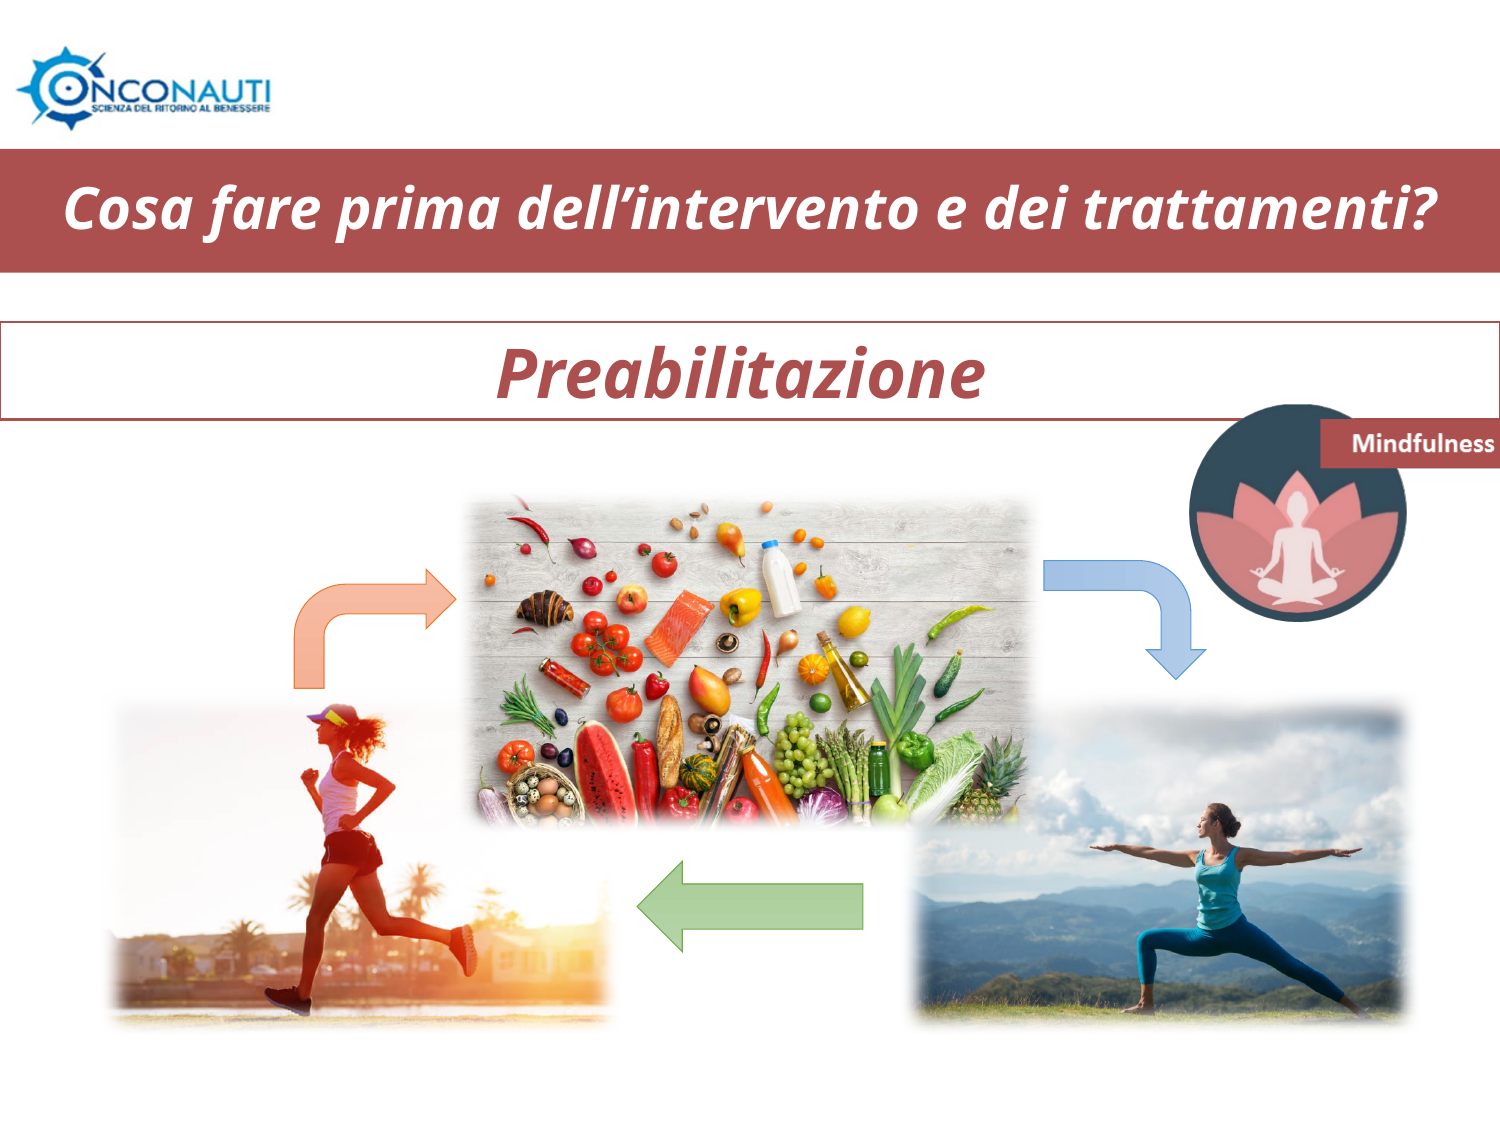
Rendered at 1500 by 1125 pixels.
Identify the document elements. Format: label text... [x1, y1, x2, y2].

picture [900, 688, 1420, 1035]
text_box [636, 860, 864, 954]
text_box [1044, 560, 1207, 681]
title Cosa fare prima dell’intervento e dei trattamenti? [0, 148, 1500, 273]
picture [1189, 403, 1500, 622]
text_box Preabilitazione [0, 321, 1500, 421]
text_box [293, 568, 455, 688]
picture [0, 0, 286, 178]
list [455, 487, 1044, 834]
picture [100, 688, 621, 1035]
